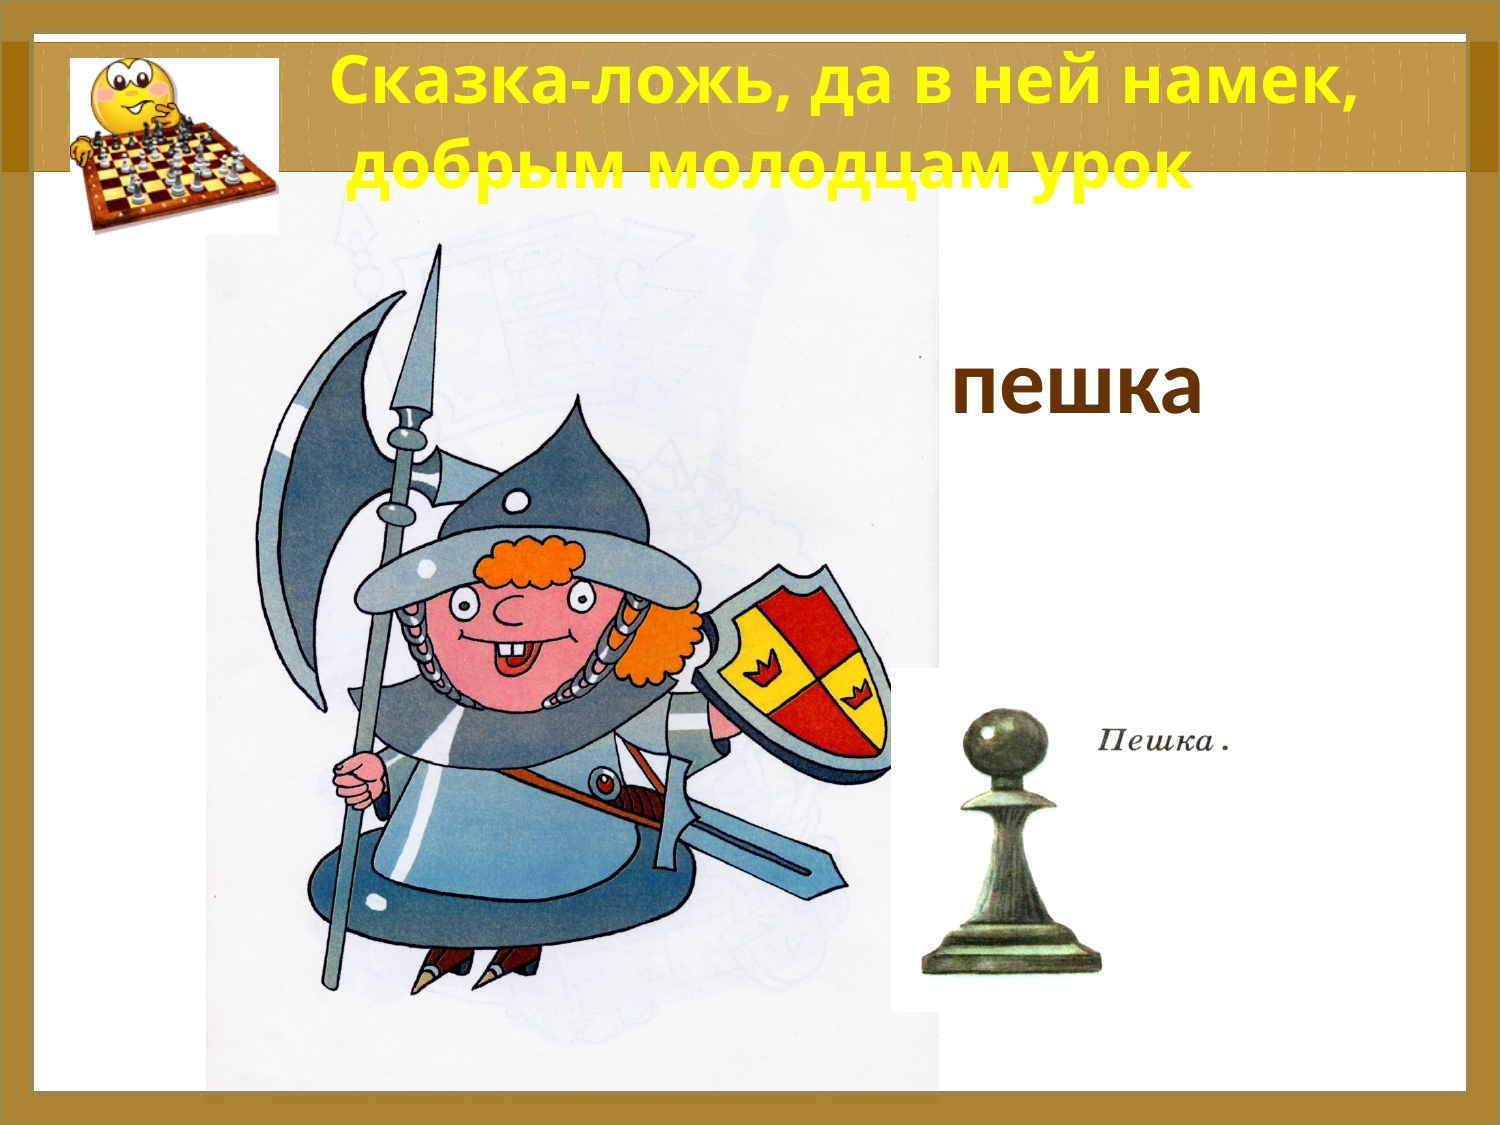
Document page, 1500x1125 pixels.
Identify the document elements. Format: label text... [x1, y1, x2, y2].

picture [70, 58, 1235, 1105]
title Сказка-ложь, да в ней намек, добрым молодцам урок [34, 42, 1466, 172]
text_box [0, 0, 1500, 1125]
text_box пешка [945, 314, 1221, 440]
